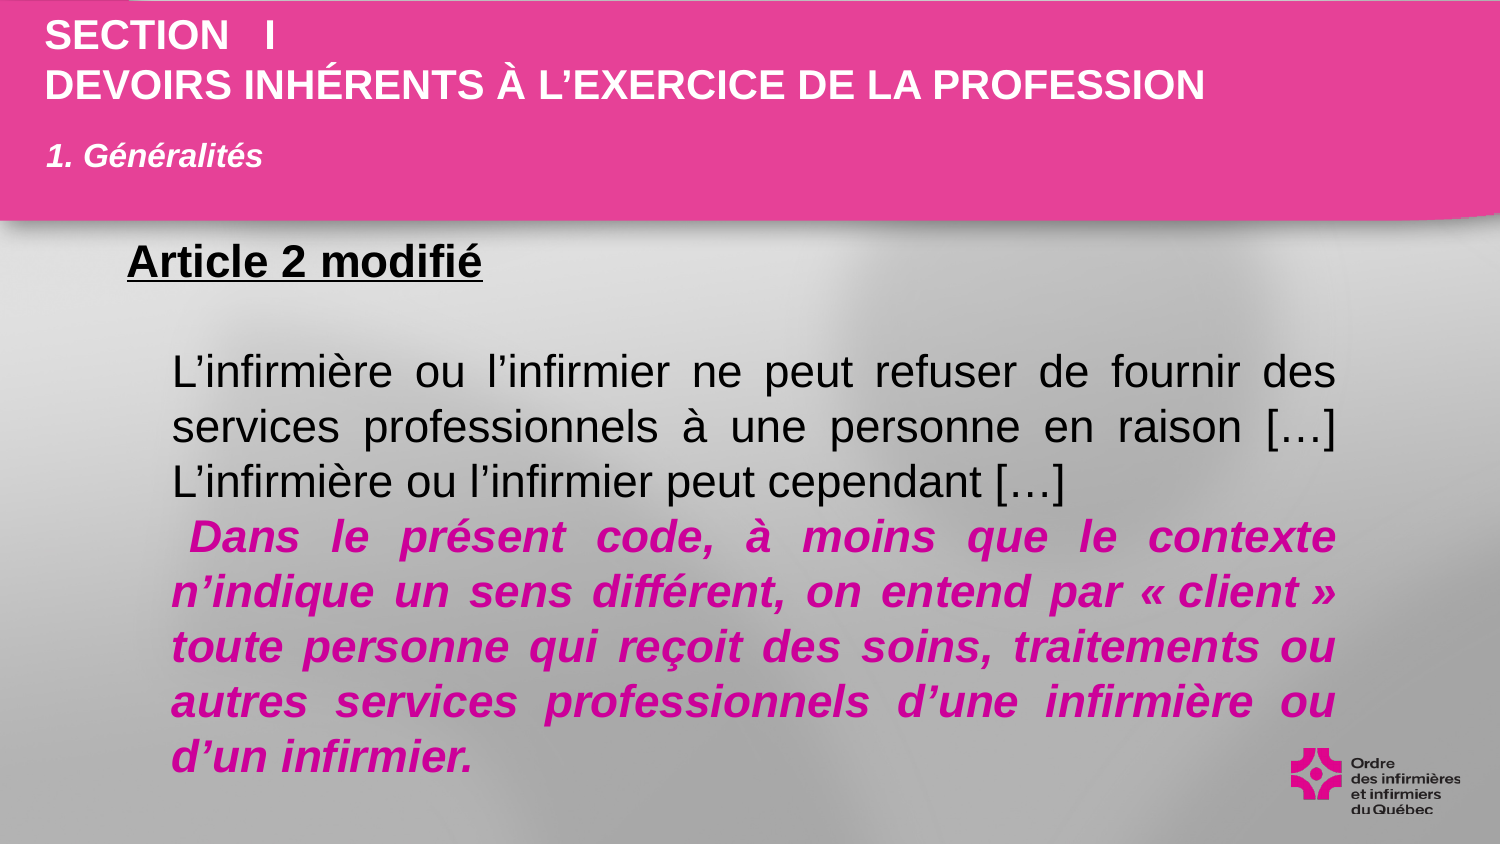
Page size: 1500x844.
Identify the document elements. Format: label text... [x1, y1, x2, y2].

picture [1354, 760, 1361, 767]
list Article 2 modifié L’infirmière ou l’infirmier ne peut refuser de fournir des services professionnels à une personne en raison […] L’infirmière ou l’infirmier peut cependant […] Dans le présent code, à moins que le contexte n’indique un sens différent, on entend par « client » toute personne qui reçoit des soins, traitements ou autres services professionnels d’une infirmière ou d’un infirmier. [112, 243, 1353, 836]
text_box 29 [0, 236, 11, 242]
picture [0, 0, 1500, 844]
